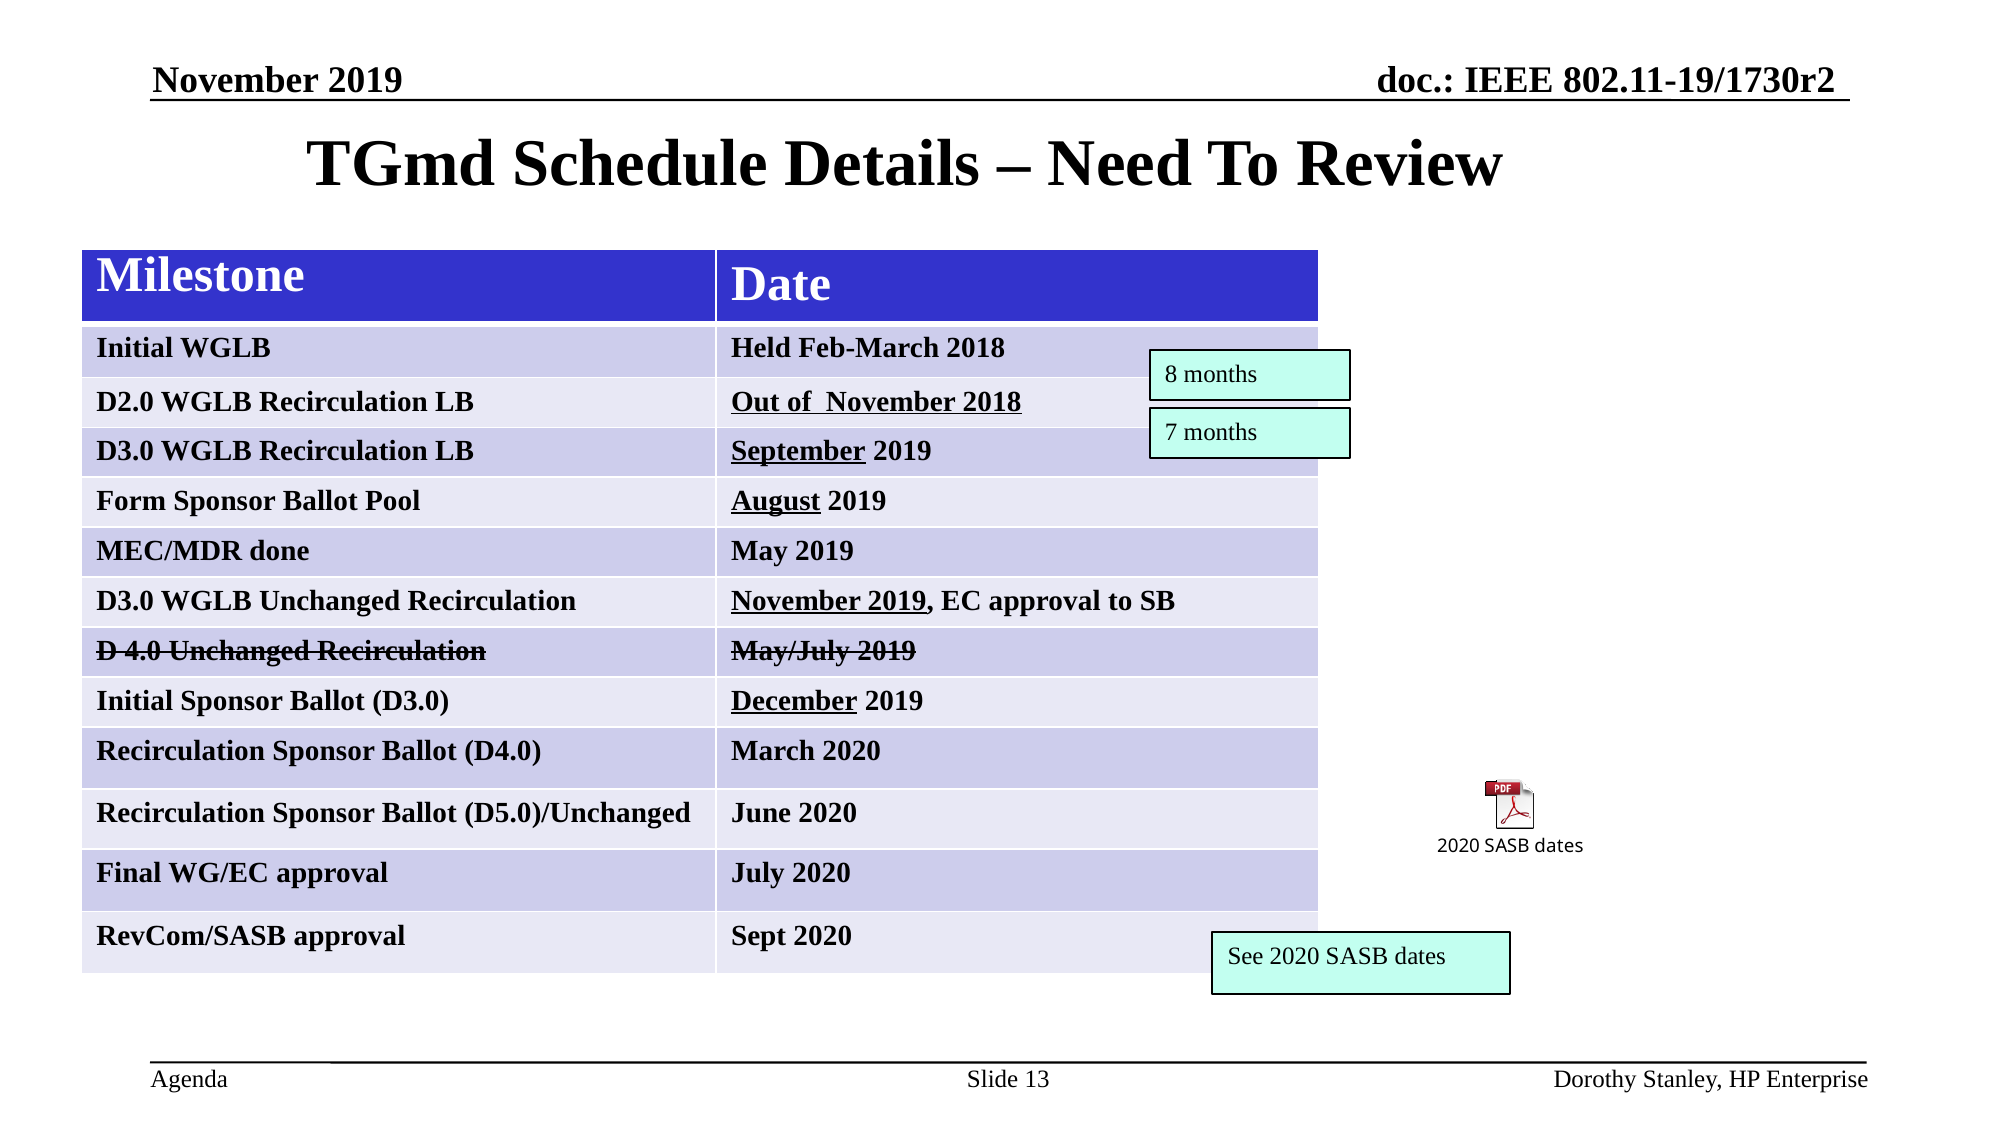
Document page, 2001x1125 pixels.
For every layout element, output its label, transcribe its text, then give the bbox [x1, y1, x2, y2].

text_box 8 months [1149, 350, 1350, 400]
text_box See 2020 SASB dates [1212, 932, 1511, 995]
table_cell May 2019 [717, 528, 1318, 576]
table_cell July 2020 [717, 850, 1318, 911]
table_cell Sept 2020 [717, 912, 1318, 973]
table_cell Final WG/EC approval [82, 850, 715, 911]
table_cell D2.0 WGLB Recirculation LB [82, 378, 715, 427]
table_cell Initial WGLB [82, 327, 715, 377]
table_cell Out of November 2018 [717, 378, 1318, 427]
table_cell RevCom/SASB approval [82, 912, 715, 973]
table_cell Form Sponsor Ballot Pool [82, 478, 715, 526]
table_cell Held Feb-March 2018 [717, 327, 1318, 377]
footer Dorothy Stanley, HP Enterprise [1549, 1062, 1869, 1093]
table_cell March 2020 [717, 728, 1318, 788]
table_cell MEC/MDR done [82, 528, 715, 576]
table_cell November 2019, EC approval to SB [717, 578, 1318, 626]
table_cell May/July 2019 [717, 628, 1318, 676]
table_cell D3.0 WGLB Unchanged Recirculation [82, 578, 715, 626]
table_header Date [717, 250, 1318, 321]
text_box 7 months [1149, 408, 1350, 459]
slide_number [152, 54, 567, 100]
table_cell D3.0 WGLB Recirculation LB [82, 428, 715, 476]
table_cell September 2019 [717, 428, 1318, 476]
table_cell Initial Sponsor Ballot (D3.0) [82, 678, 715, 726]
table_cell June 2020 [717, 790, 1318, 848]
table_cell Recirculation Sponsor Ballot (D5.0)/Unchanged [82, 790, 715, 848]
table_cell Recirculation Sponsor Ballot (D4.0) [82, 728, 715, 788]
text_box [1434, 778, 1586, 913]
table_header Milestone [82, 250, 715, 321]
title TGmd Schedule Details – Need To Review [187, 71, 1625, 247]
slide_number Slide 13 [966, 1062, 1051, 1093]
table_cell D 4.0 Unchanged Recirculation [82, 628, 715, 676]
table_cell December 2019 [717, 678, 1318, 726]
table_cell August 2019 [717, 478, 1318, 526]
